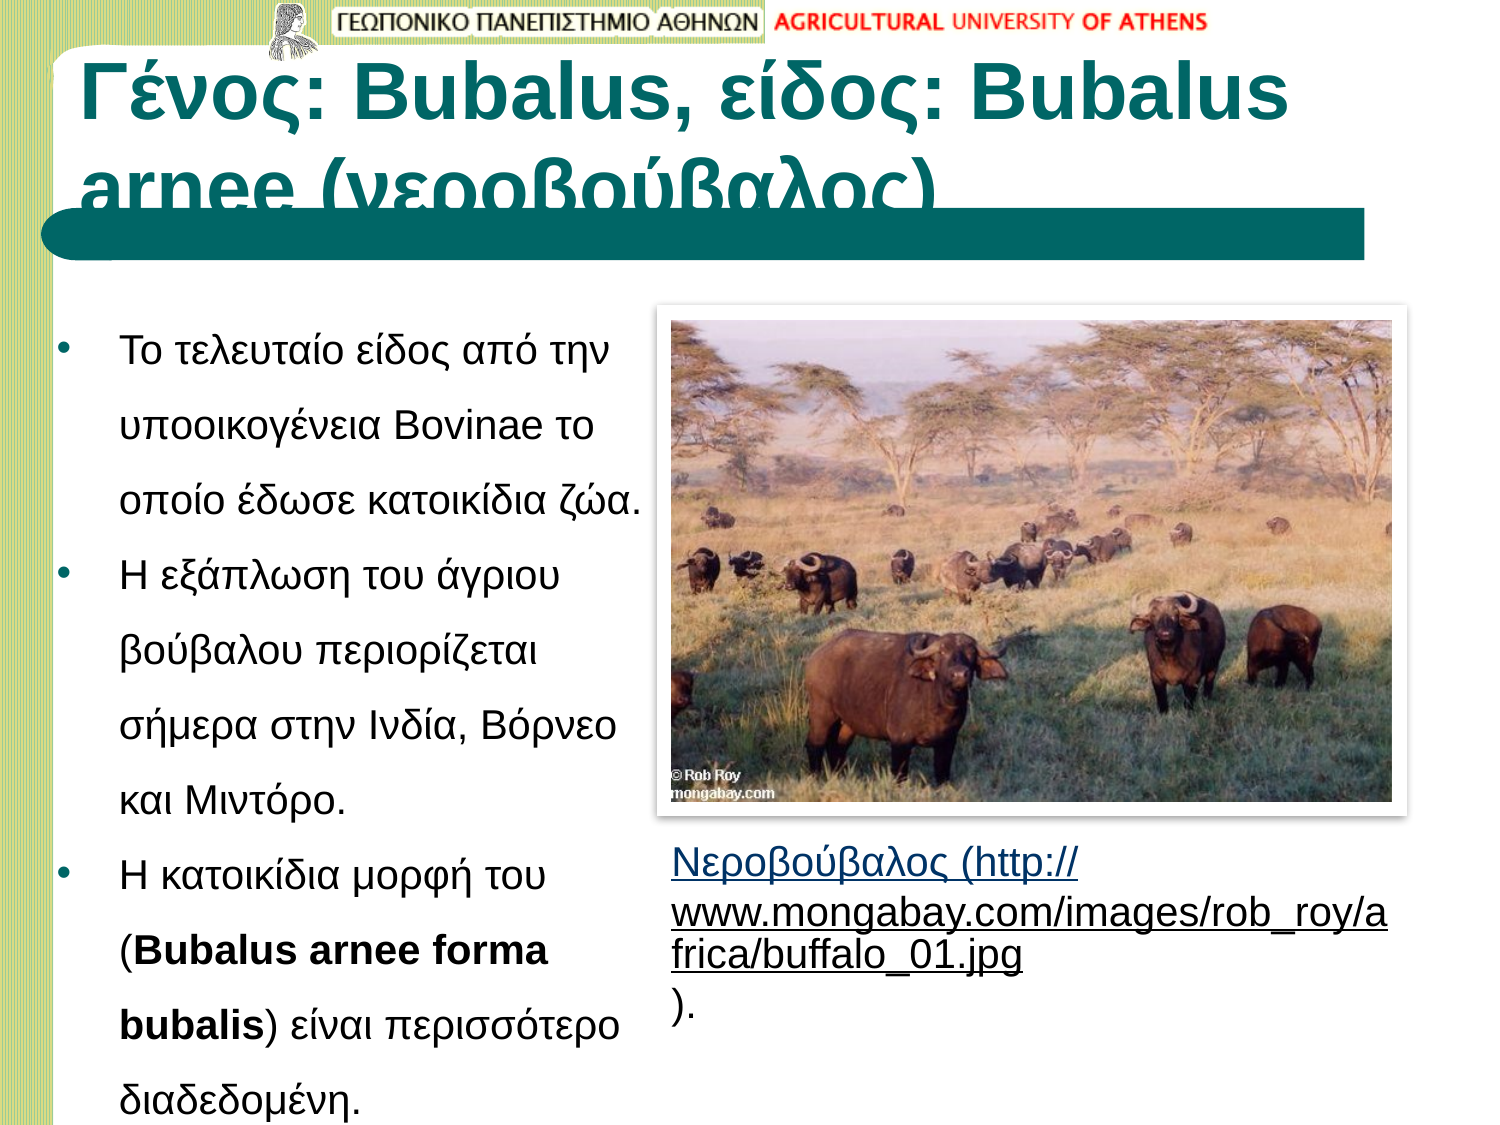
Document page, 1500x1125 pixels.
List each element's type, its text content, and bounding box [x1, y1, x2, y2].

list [671, 319, 1393, 802]
list Το τελευταίο είδος από την υποοικογένεια Bovinae το οποίο έδωσε κατοικίδια ζώα. Η εξάπλωση του άγριου βούβαλου περιορίζεται σήμερα στην Ινδία, Βόρνεο και Μιντόρο. Η κατοικίδια μορφή του (Bubalus arnee forma bubalis) είναι περισσότερο διαδεδομένη. [41, 289, 683, 1060]
text_box Νεροβούβαλος (http://www.mongabay.com/images/rob_roy/africa/buffalo_01.jpg). [656, 827, 1407, 993]
picture [269, 0, 1228, 61]
title Γένος: Bubalus, είδος: Bubalus arnee (νεροβούβαλος) [64, 82, 1356, 241]
